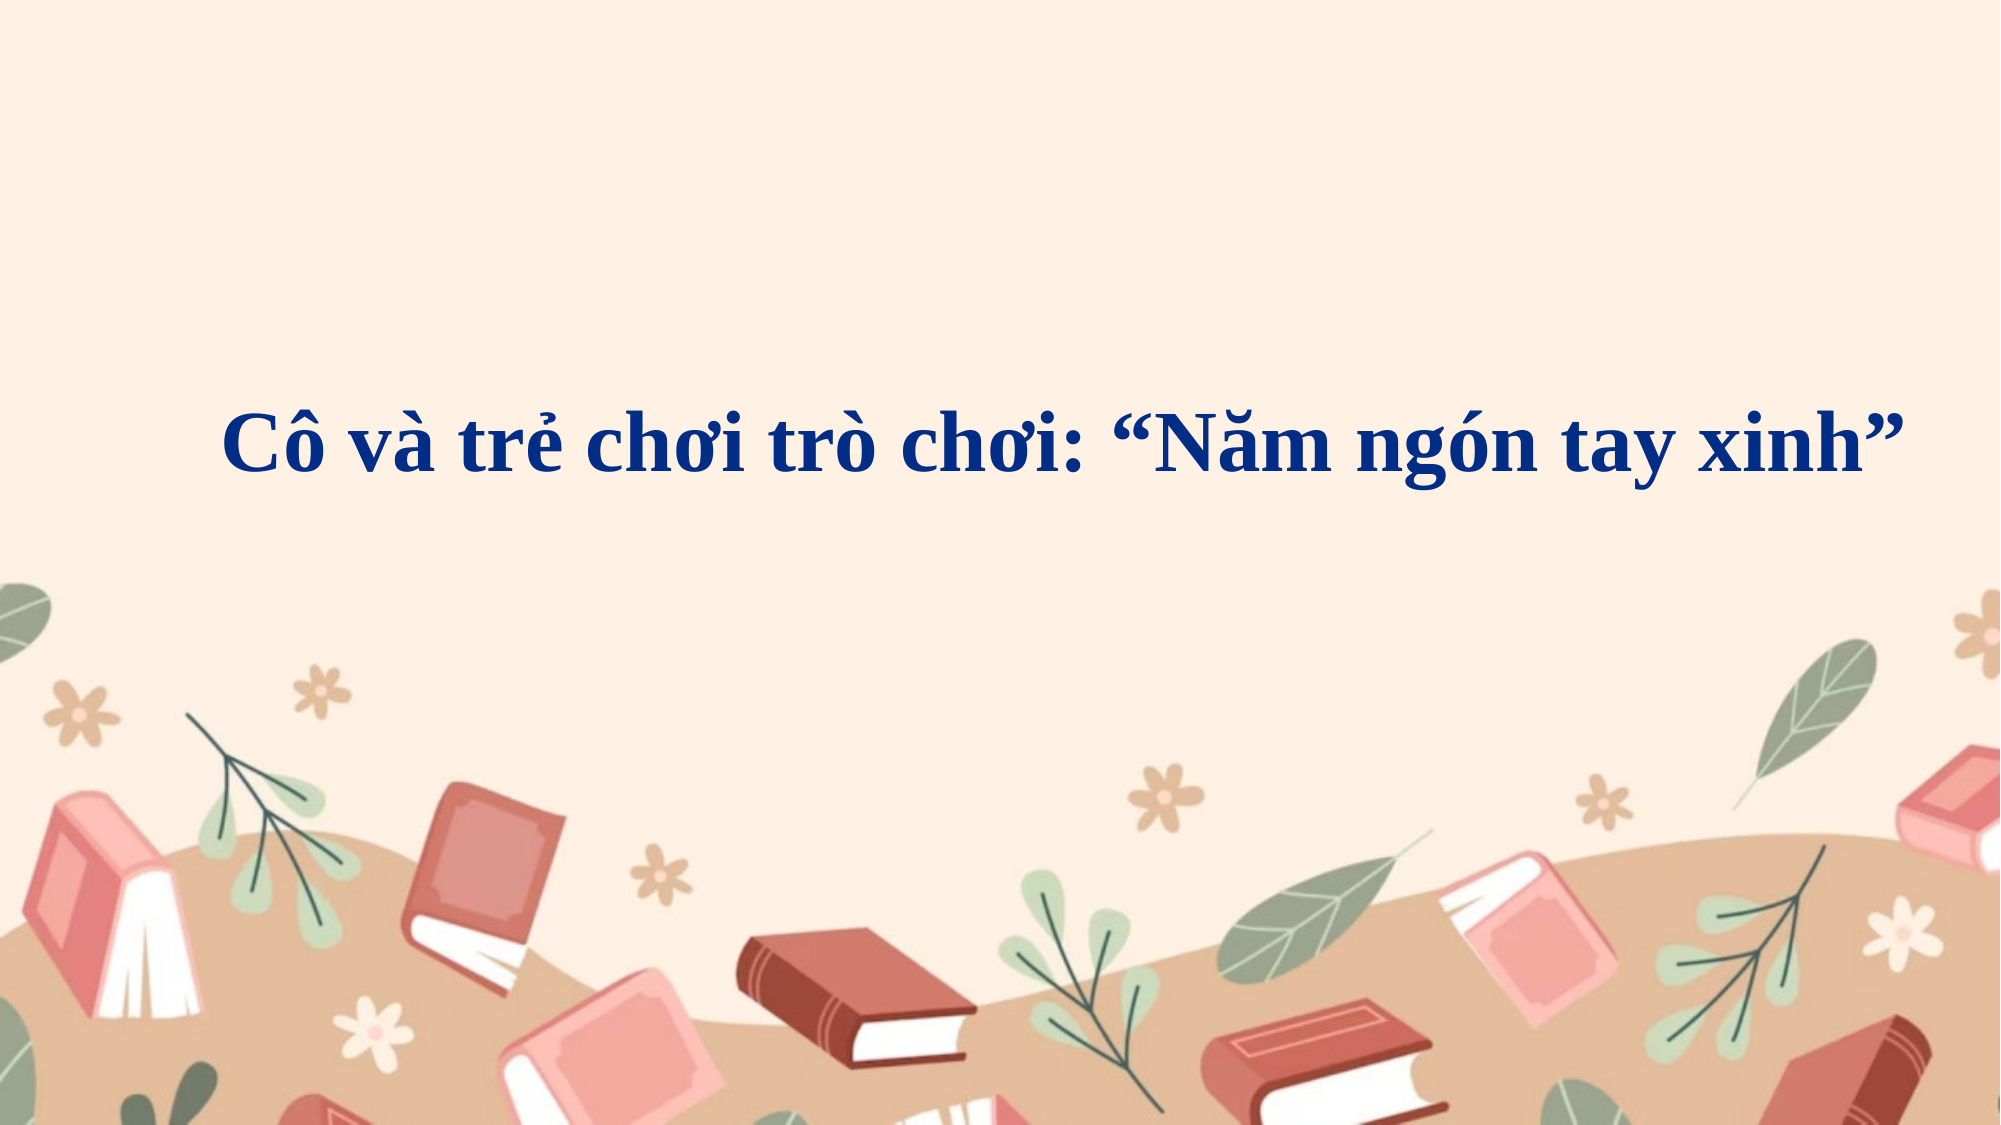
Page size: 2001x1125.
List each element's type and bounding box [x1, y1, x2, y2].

list [0, 0, 2000, 1125]
